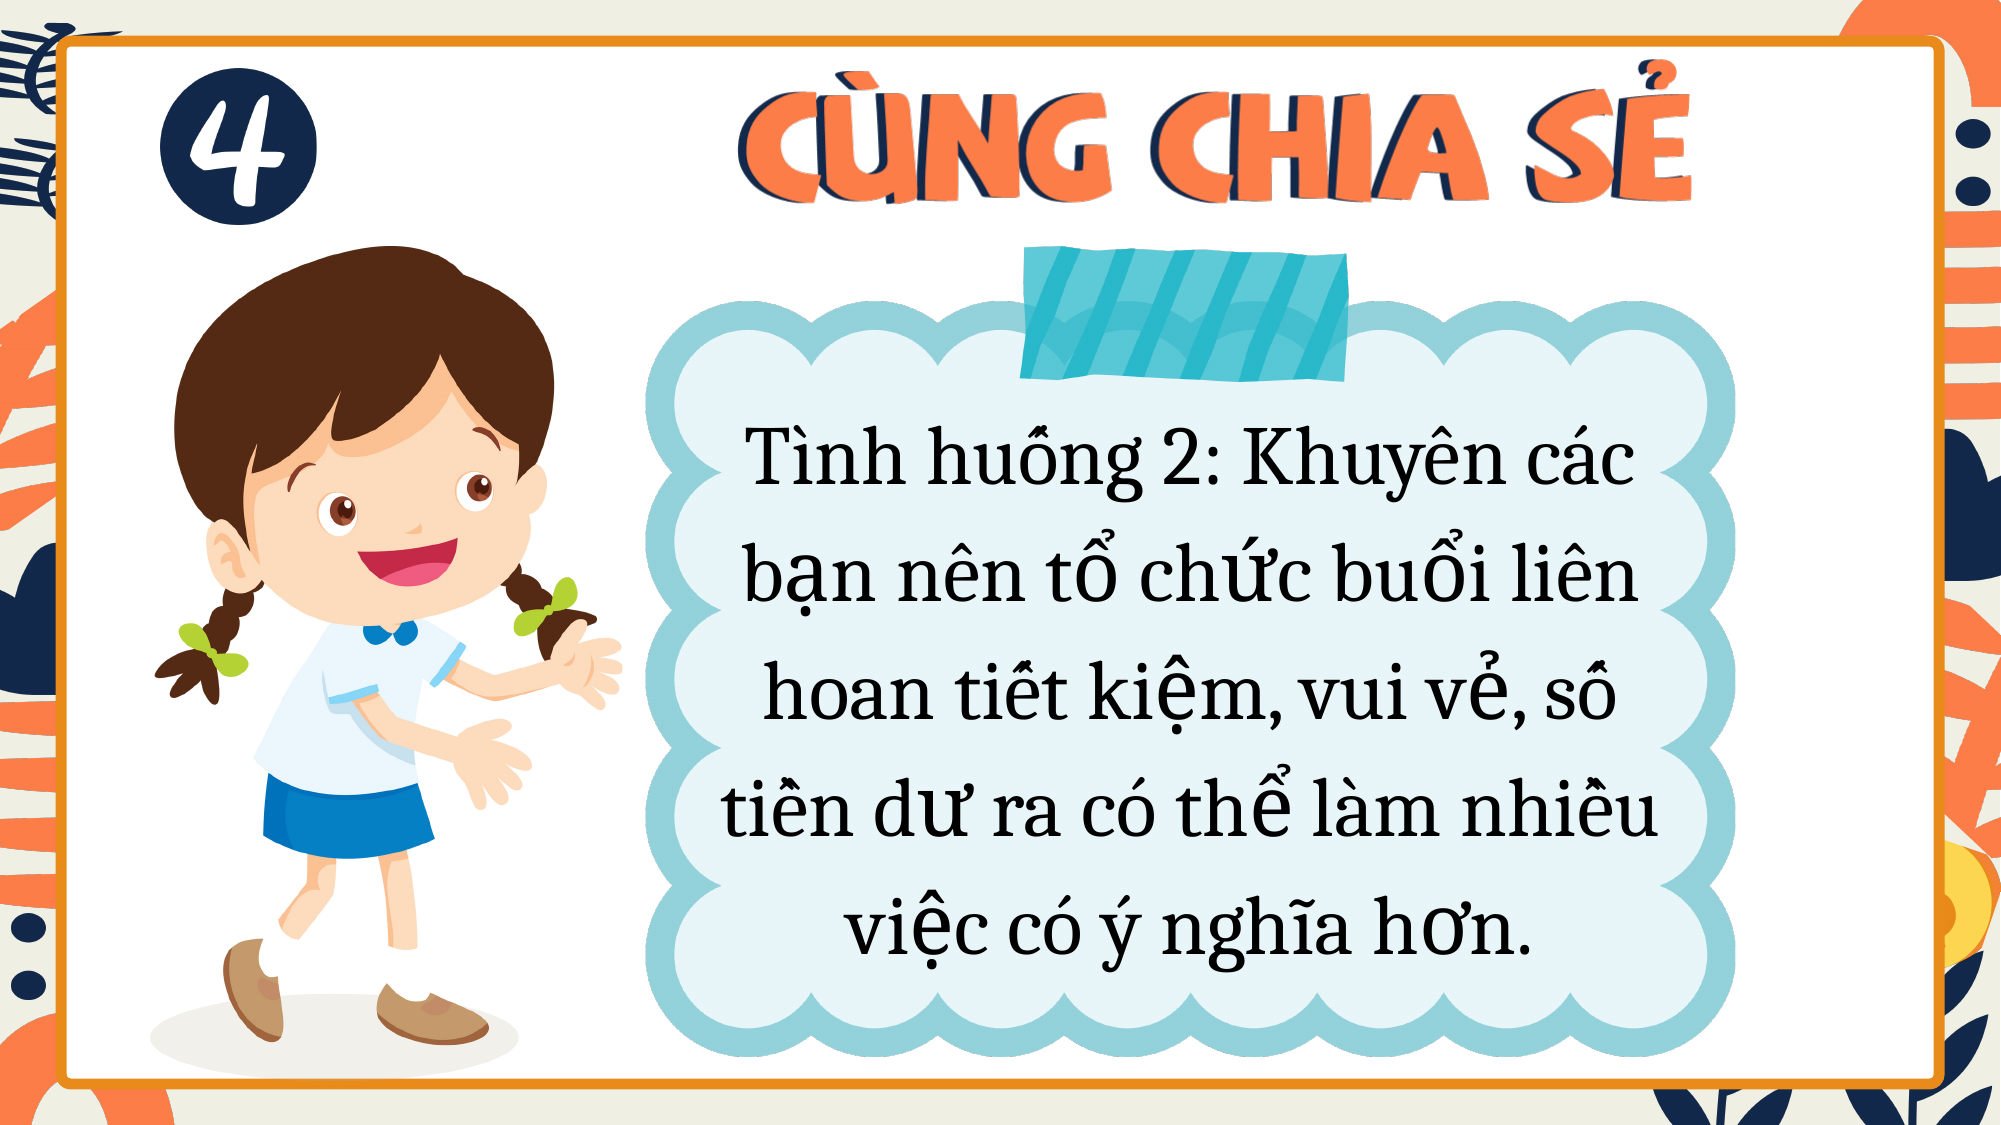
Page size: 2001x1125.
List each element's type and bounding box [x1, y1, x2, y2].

text_box [1945, 840, 2000, 980]
text_box [0, 538, 54, 695]
text_box [1824, 0, 2000, 107]
text_box [60, 40, 1940, 1085]
text_box [0, 22, 148, 115]
text_box [645, 326, 1736, 1057]
text_box [1945, 209, 2000, 420]
text_box [0, 129, 54, 223]
picture [616, 0, 1822, 318]
text_box [1945, 424, 2000, 581]
text_box [1823, 918, 1993, 1125]
text_box [0, 291, 54, 536]
text_box [1629, 1092, 1798, 1125]
text_box [0, 1012, 176, 1125]
text_box [1945, 582, 2000, 867]
text_box [0, 913, 54, 1000]
text_box [0, 698, 54, 910]
text_box [1945, 119, 2000, 206]
